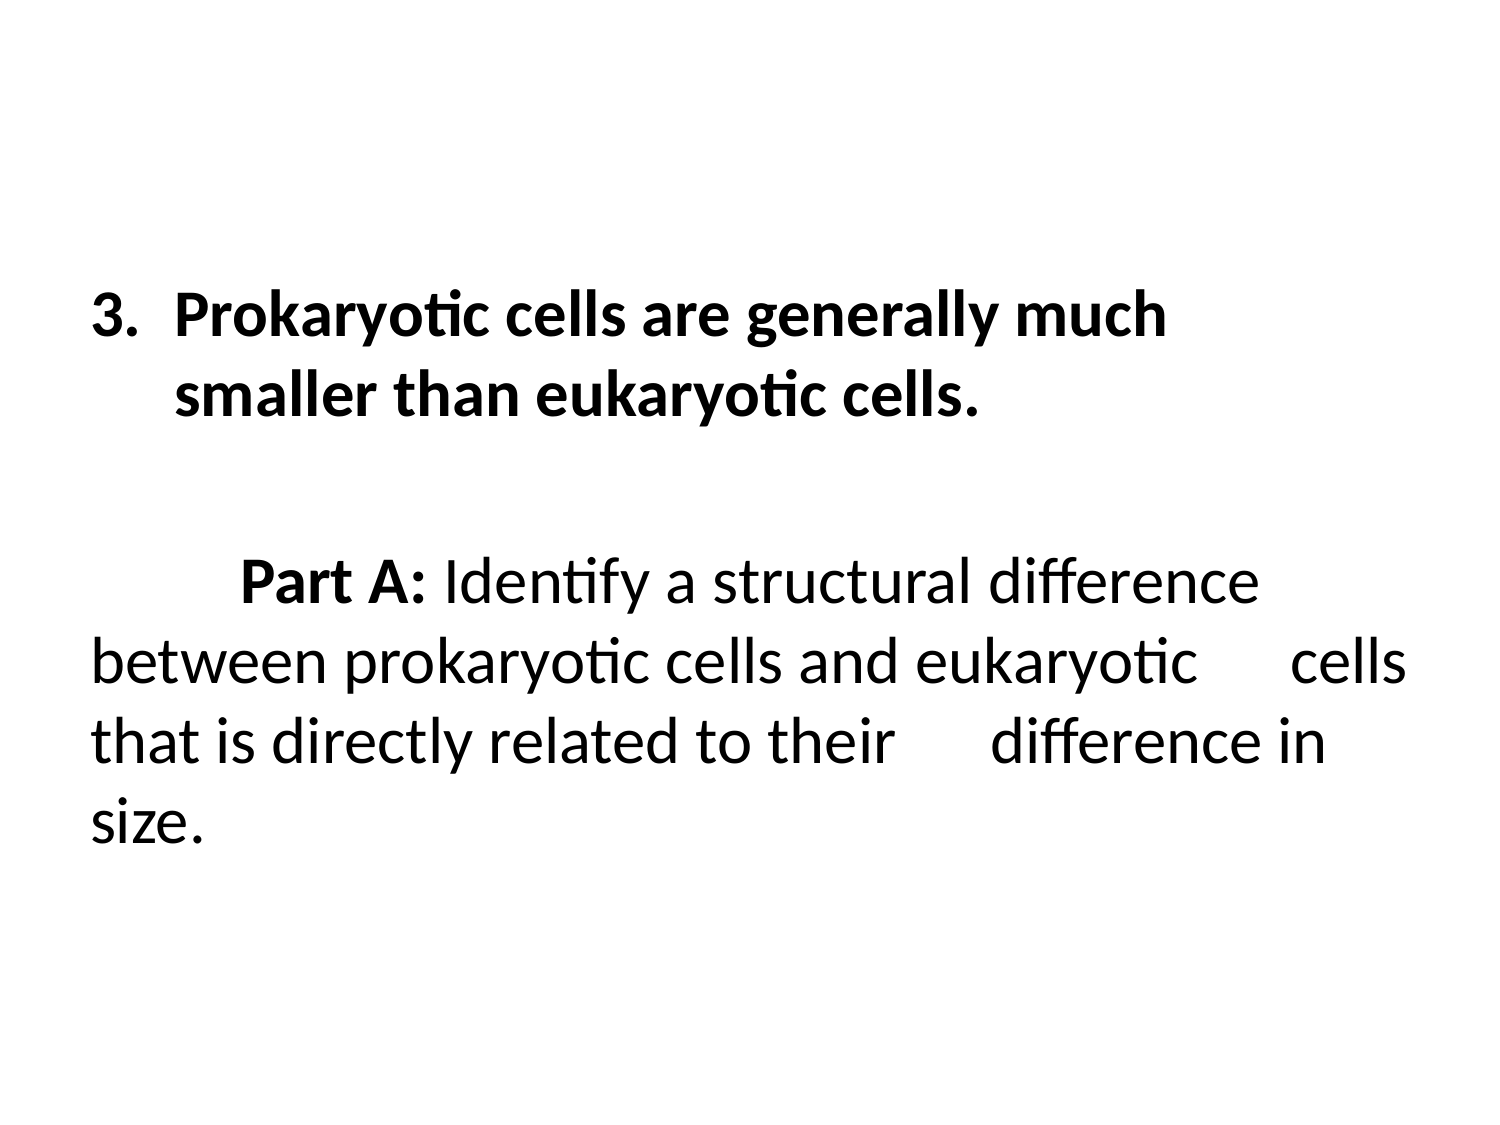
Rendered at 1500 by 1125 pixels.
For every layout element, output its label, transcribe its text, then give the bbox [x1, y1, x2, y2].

list Prokaryotic cells are generally much smaller than eukaryotic cells. Part A: Identify a structural difference between prokaryotic cells and eukaryotic cells that is directly related to their difference in size. [75, 262, 1425, 1005]
